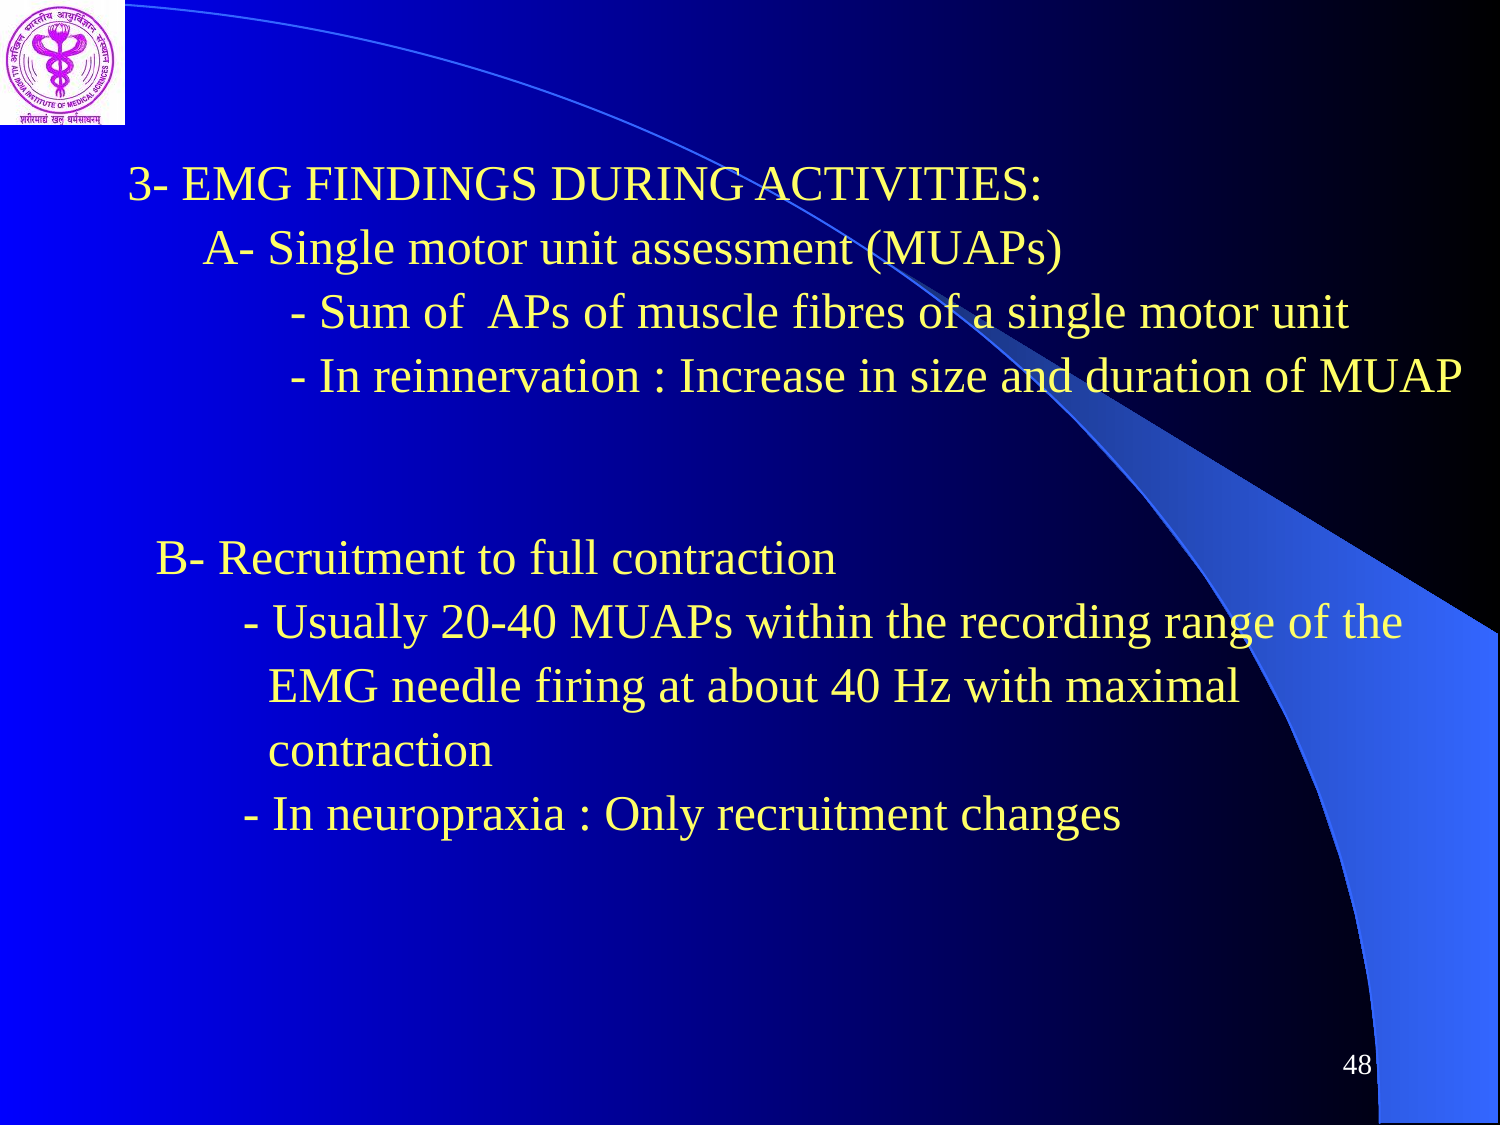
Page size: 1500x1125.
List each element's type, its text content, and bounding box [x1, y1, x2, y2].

slide_number 48 [1074, 1062, 1388, 1101]
picture [0, 0, 126, 126]
text_box 3- EMG FINDINGS DURING ACTIVITIES: A- Single motor unit assessment (MUAPs) - Sum of APs of muscle fibres of a single motor unit - In reinnervation : Increase in size and duration of MUAP B- Recruitment to full contraction - Usually 20-40 MUAPs within the recording range of the EMG needle firing at about 40 Hz with maximal contraction - In neuropraxia : Only recruitment changes [0, 149, 1500, 1062]
